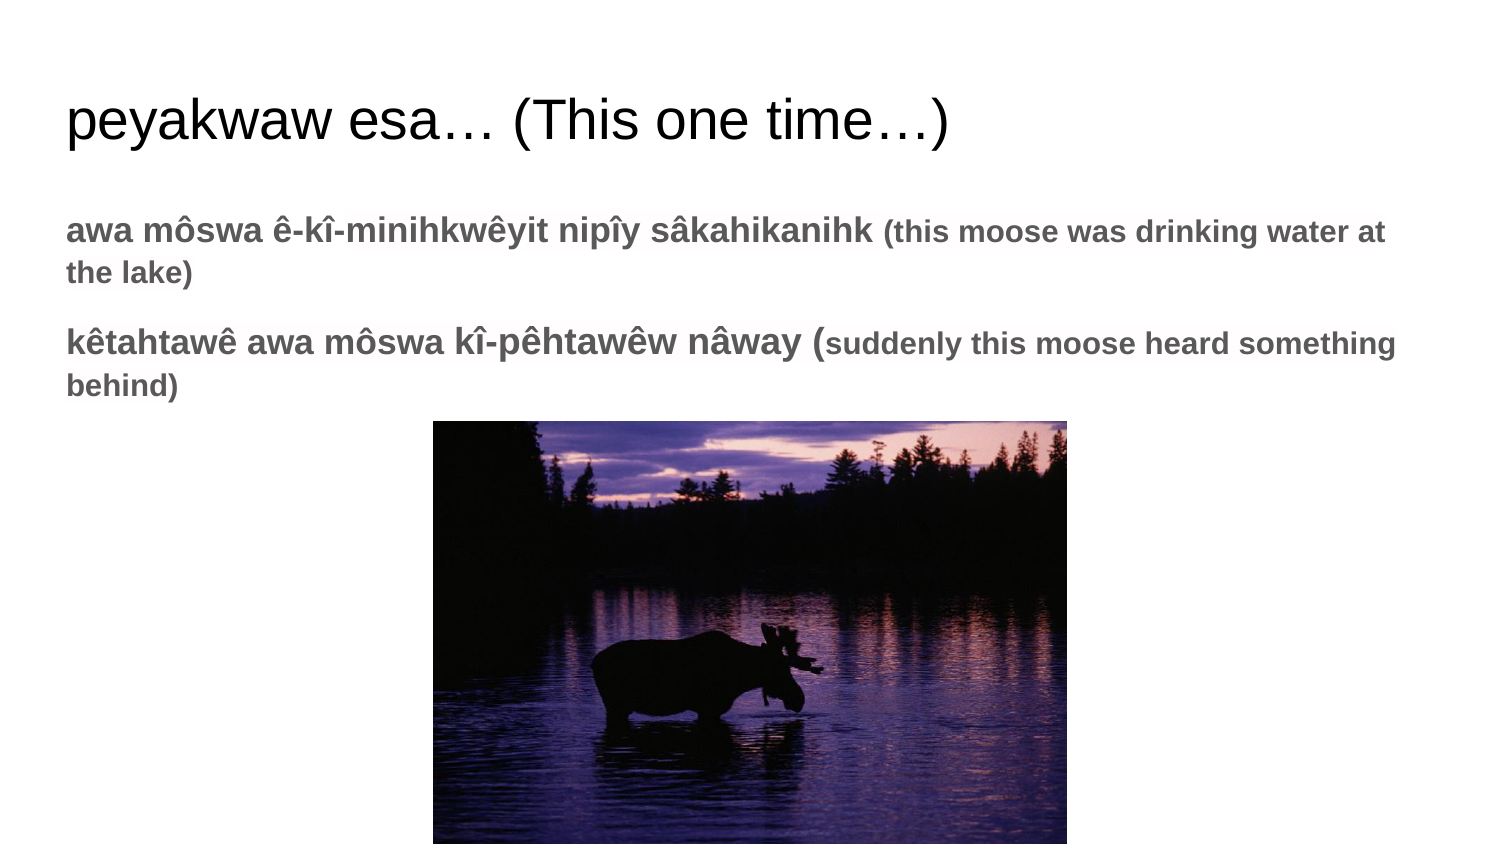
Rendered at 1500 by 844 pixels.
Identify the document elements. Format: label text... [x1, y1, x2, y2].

list awa môswa ê-kî-minihkwêyit nipîy sâkahikanihk (this moose was drinking water at the lake) kêtahtawê awa môswa kî-pêhtawêw nâway (suddenly this moose heard something behind) [51, 189, 1449, 750]
title peyakwaw esa… (This one time…) [51, 72, 1449, 167]
picture [432, 421, 1068, 844]
